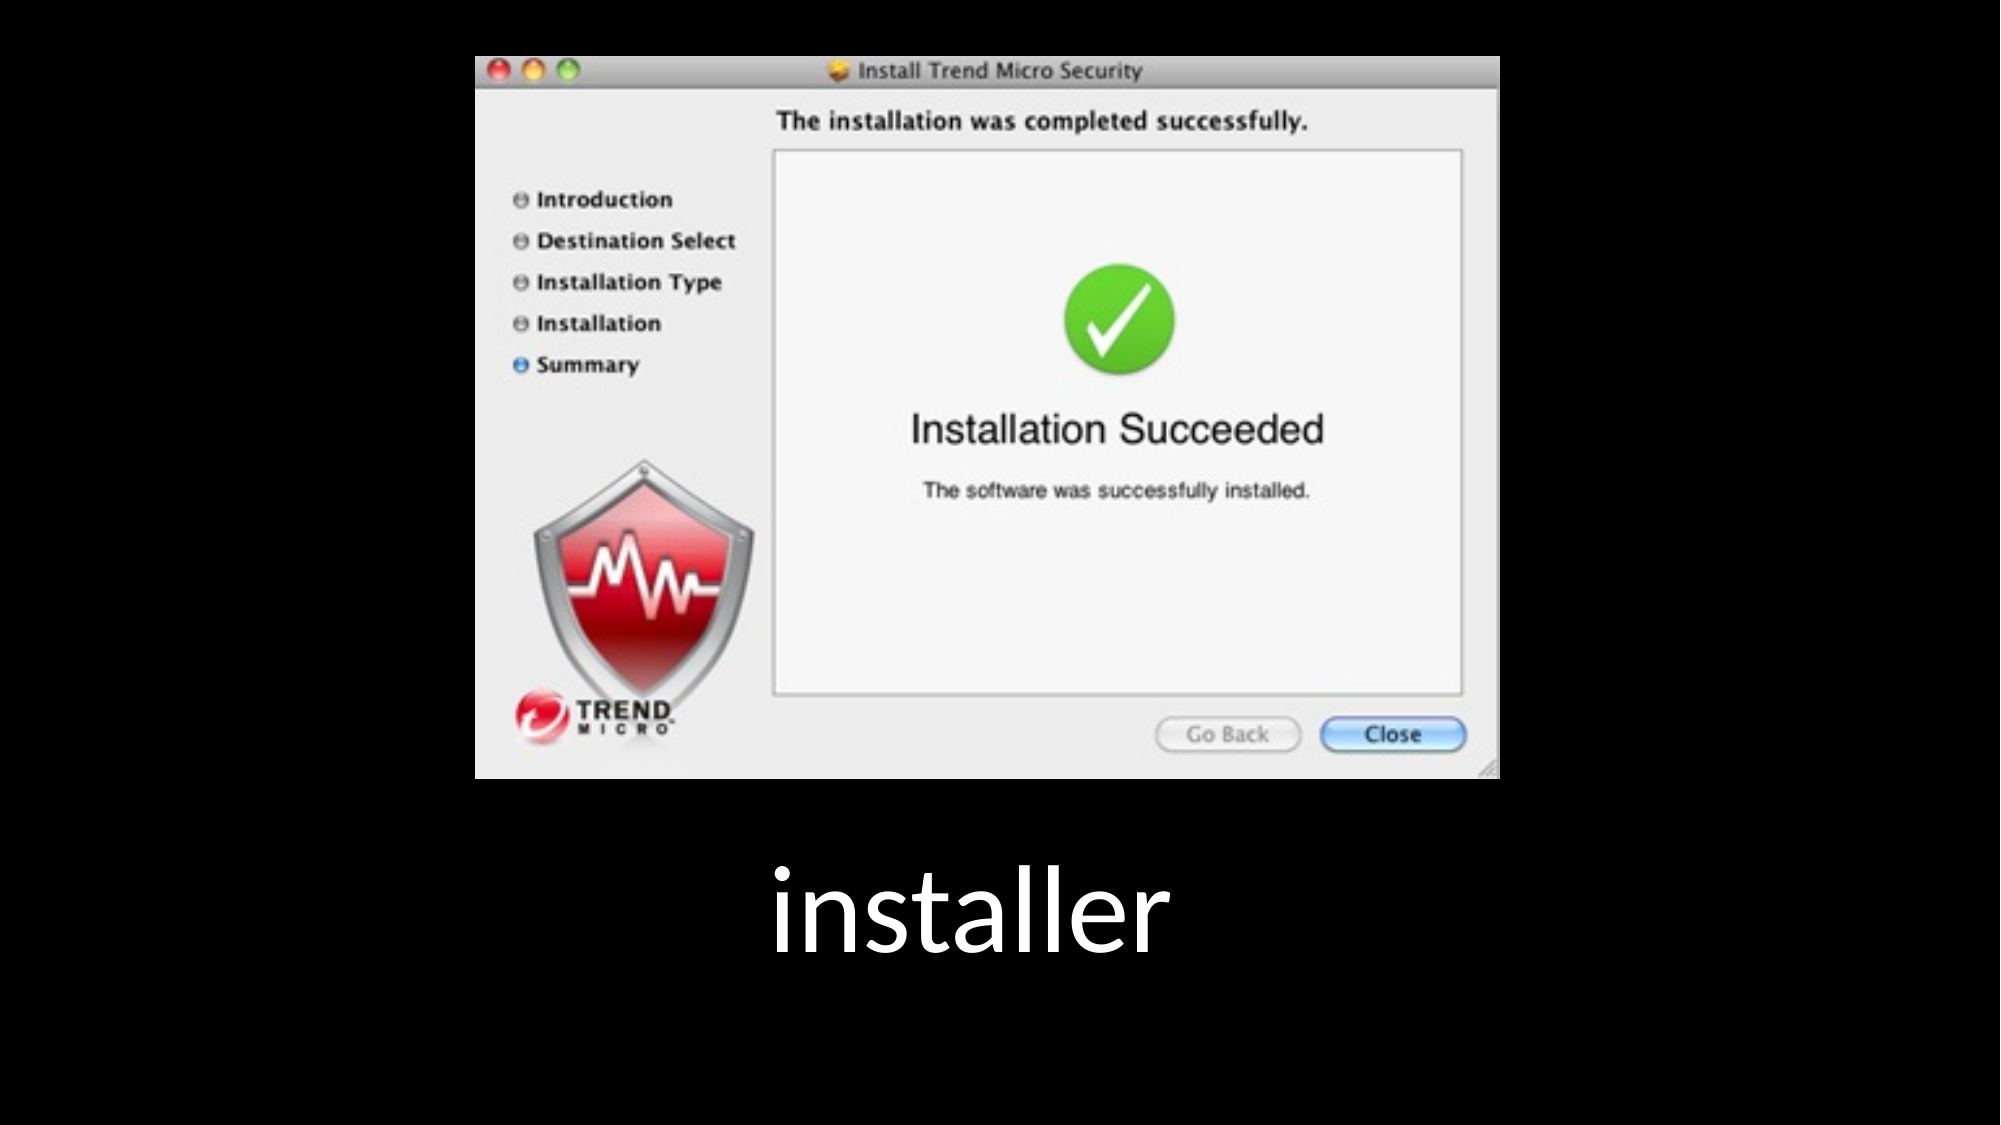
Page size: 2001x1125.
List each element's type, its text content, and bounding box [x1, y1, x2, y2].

picture [475, 56, 1500, 780]
text_box installer [392, 820, 1551, 1125]
